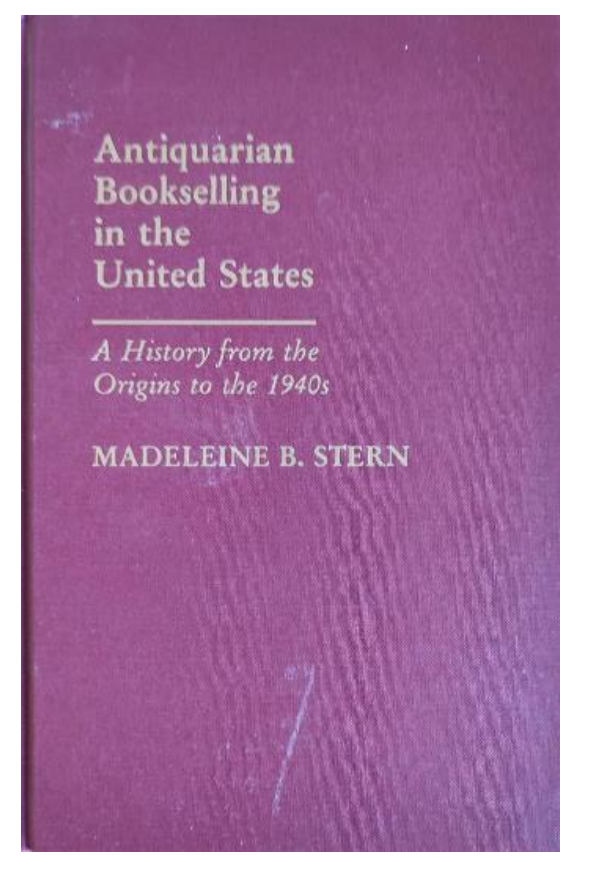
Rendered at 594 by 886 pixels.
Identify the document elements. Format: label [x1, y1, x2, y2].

picture [21, 15, 560, 853]
